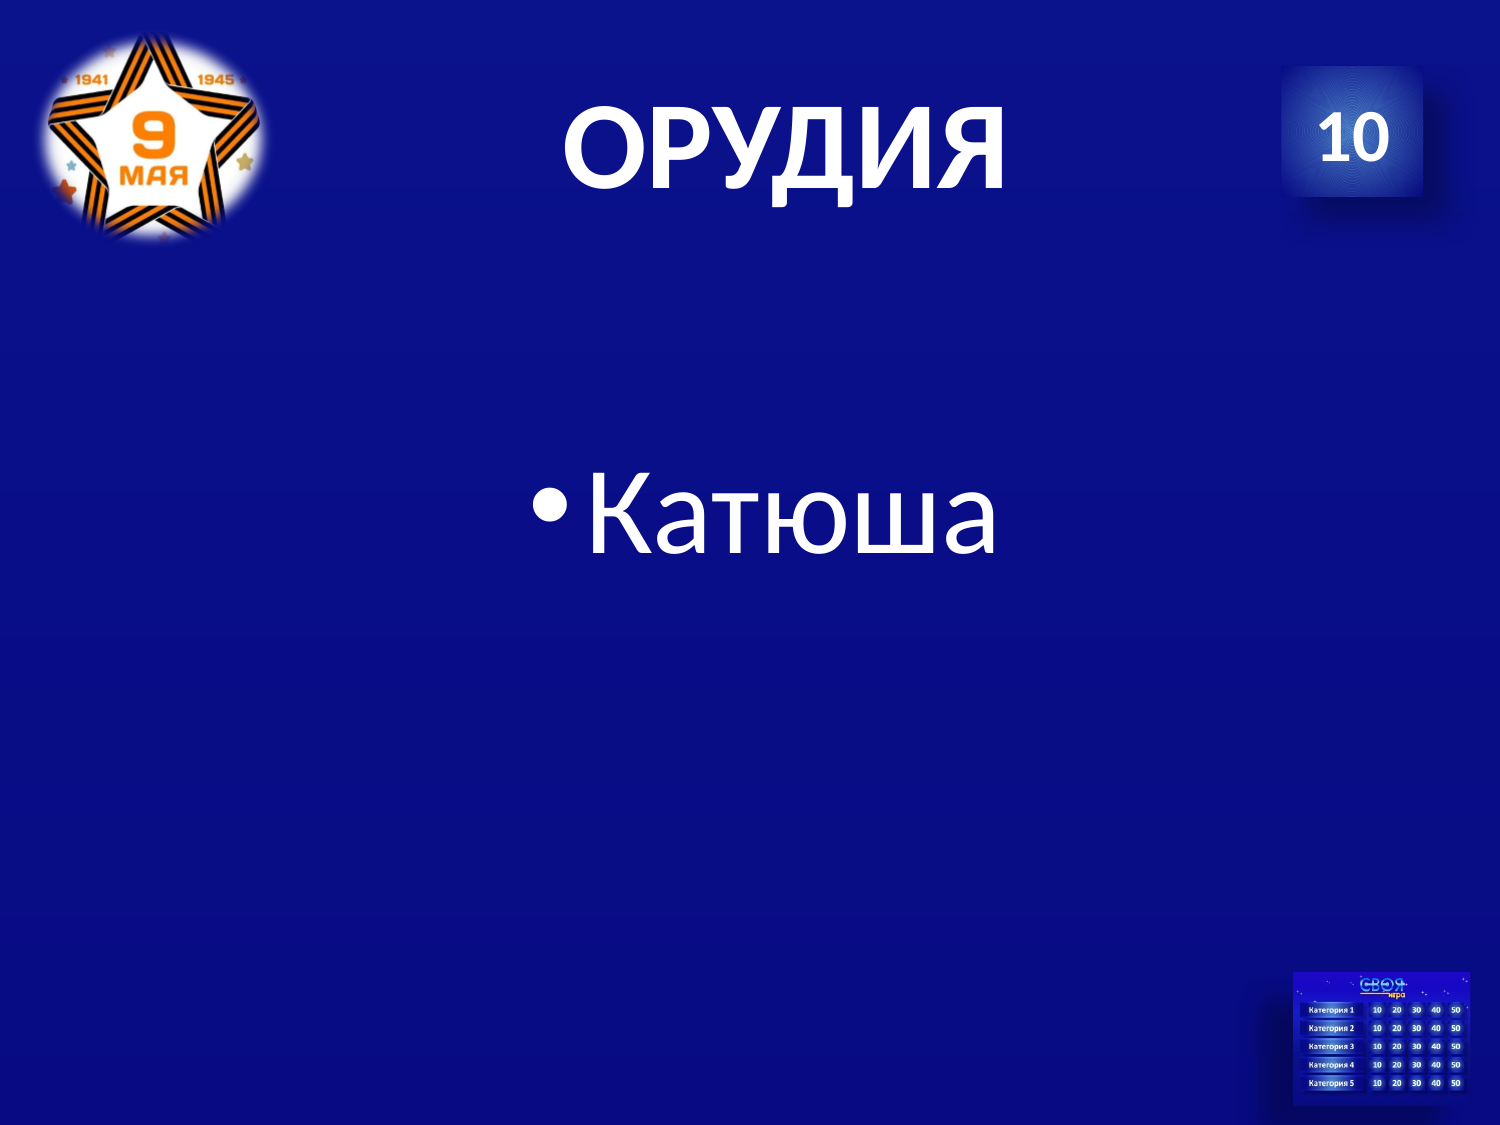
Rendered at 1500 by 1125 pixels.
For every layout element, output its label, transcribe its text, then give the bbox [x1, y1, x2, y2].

title ОРУДИЯ [312, 45, 1258, 233]
picture [1293, 972, 1471, 1106]
picture [28, 25, 278, 252]
list Катюша [513, 420, 1199, 887]
text_box 10 [1279, 64, 1425, 198]
